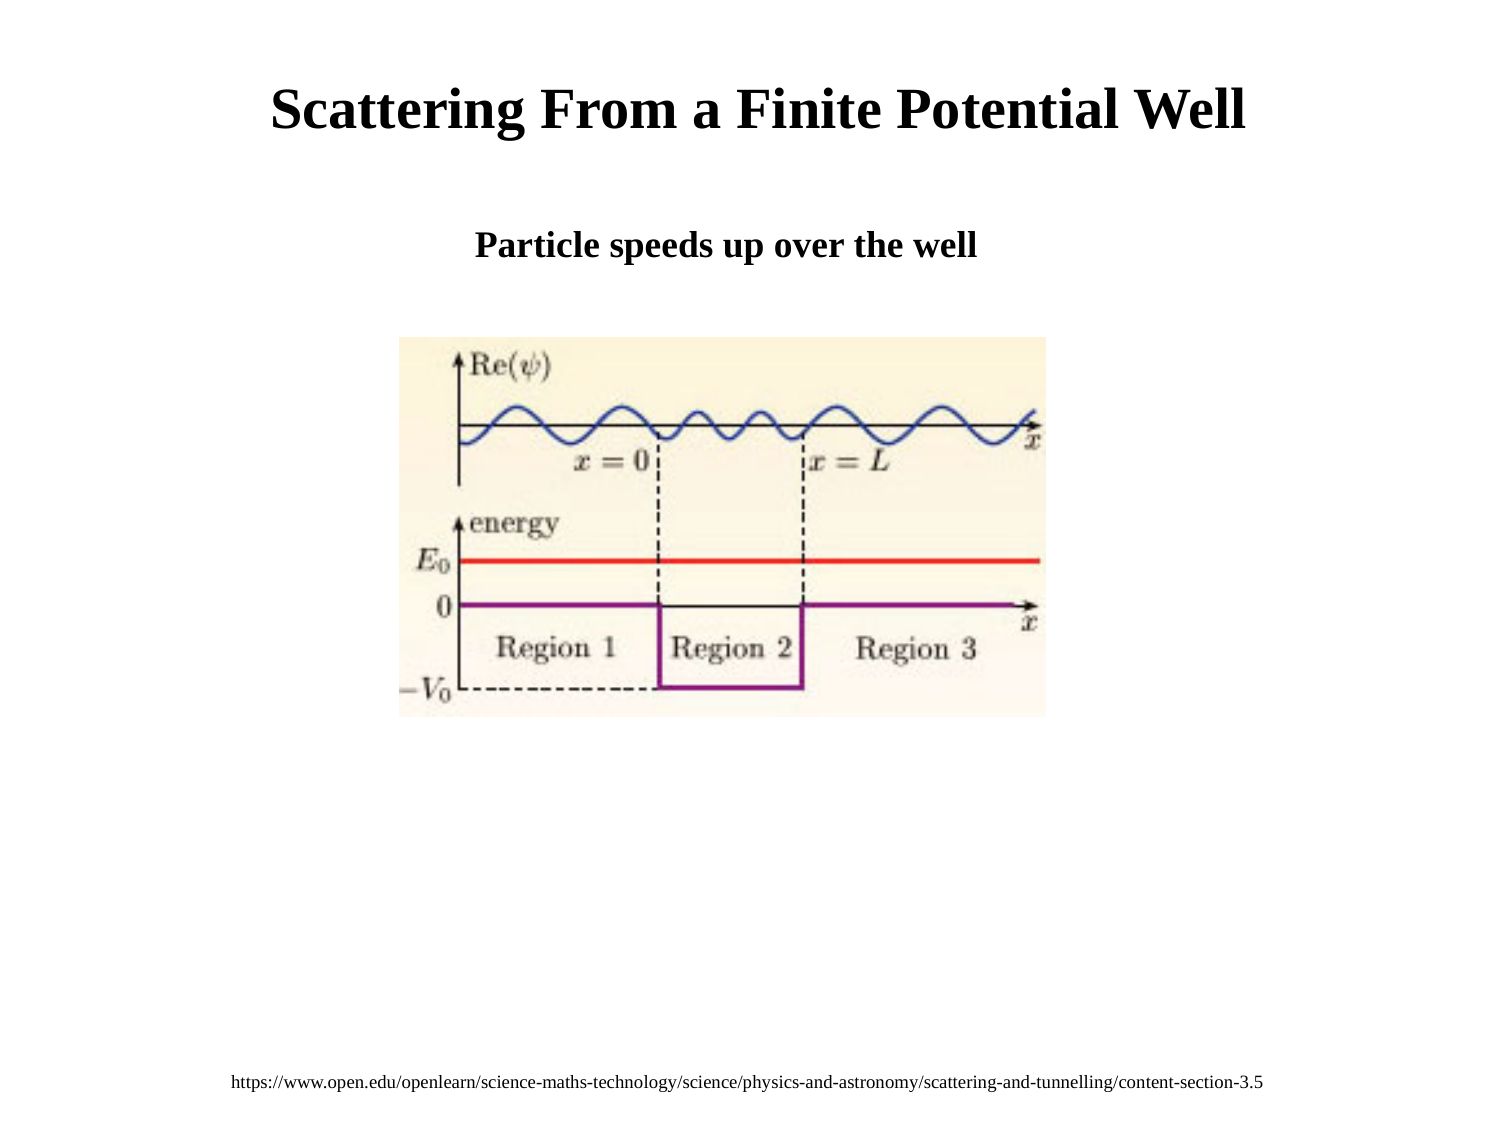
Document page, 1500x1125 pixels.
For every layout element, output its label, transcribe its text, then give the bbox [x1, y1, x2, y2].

picture [399, 337, 1046, 718]
text_box Particle speeds up over the well [460, 212, 994, 273]
text_box https://www.open.edu/openlearn/science-maths-technology/science/physics-and-astronomy/scattering-and-tunnelling/content-section-3.5 [216, 1062, 1279, 1101]
text_box Scattering From a Finite Potential Well [255, 62, 1263, 148]
